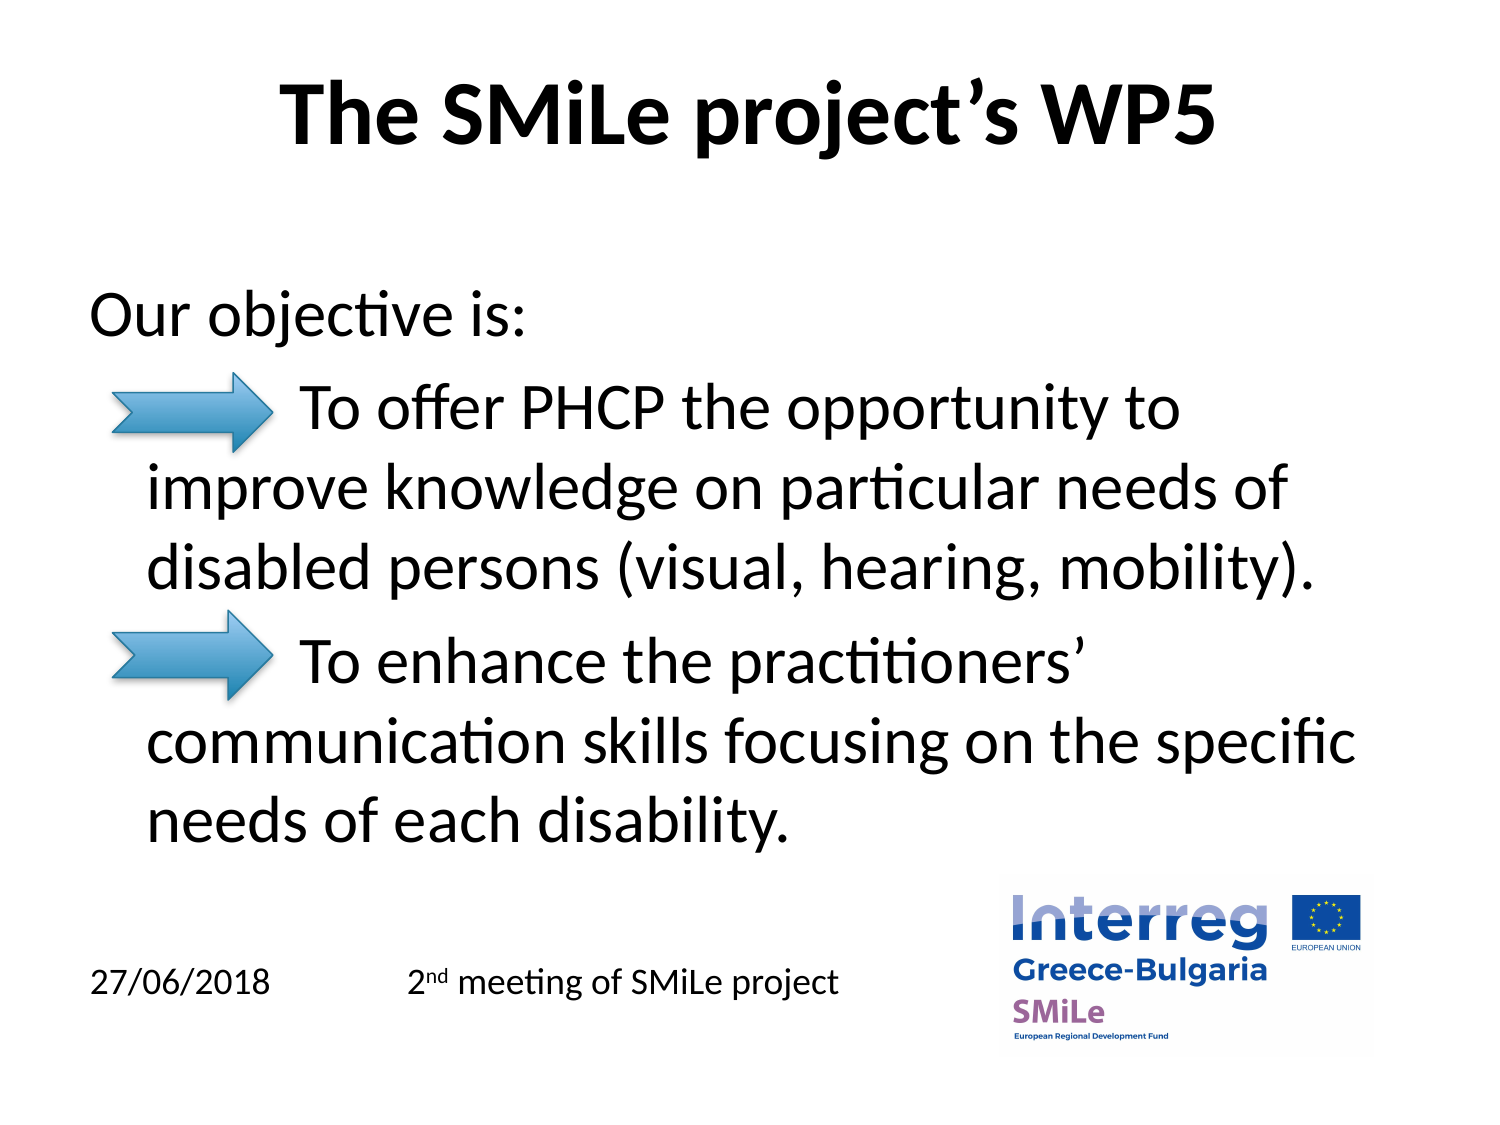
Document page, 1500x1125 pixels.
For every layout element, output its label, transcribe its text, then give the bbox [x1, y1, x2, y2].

title The SMiLe project’s WP5 [75, 45, 1425, 233]
list Our objective is: To offer PHCP the opportunity to improve knowledge on particular needs of disabled persons (visual, hearing, mobility). To enhance the practitioners’ communication skills focusing on the specific needs of each disability. 27/06/2018 2nd meeting of SMiLe project [75, 262, 1425, 1005]
picture [999, 874, 1375, 1057]
text_box [111, 609, 274, 701]
text_box [111, 371, 274, 453]
